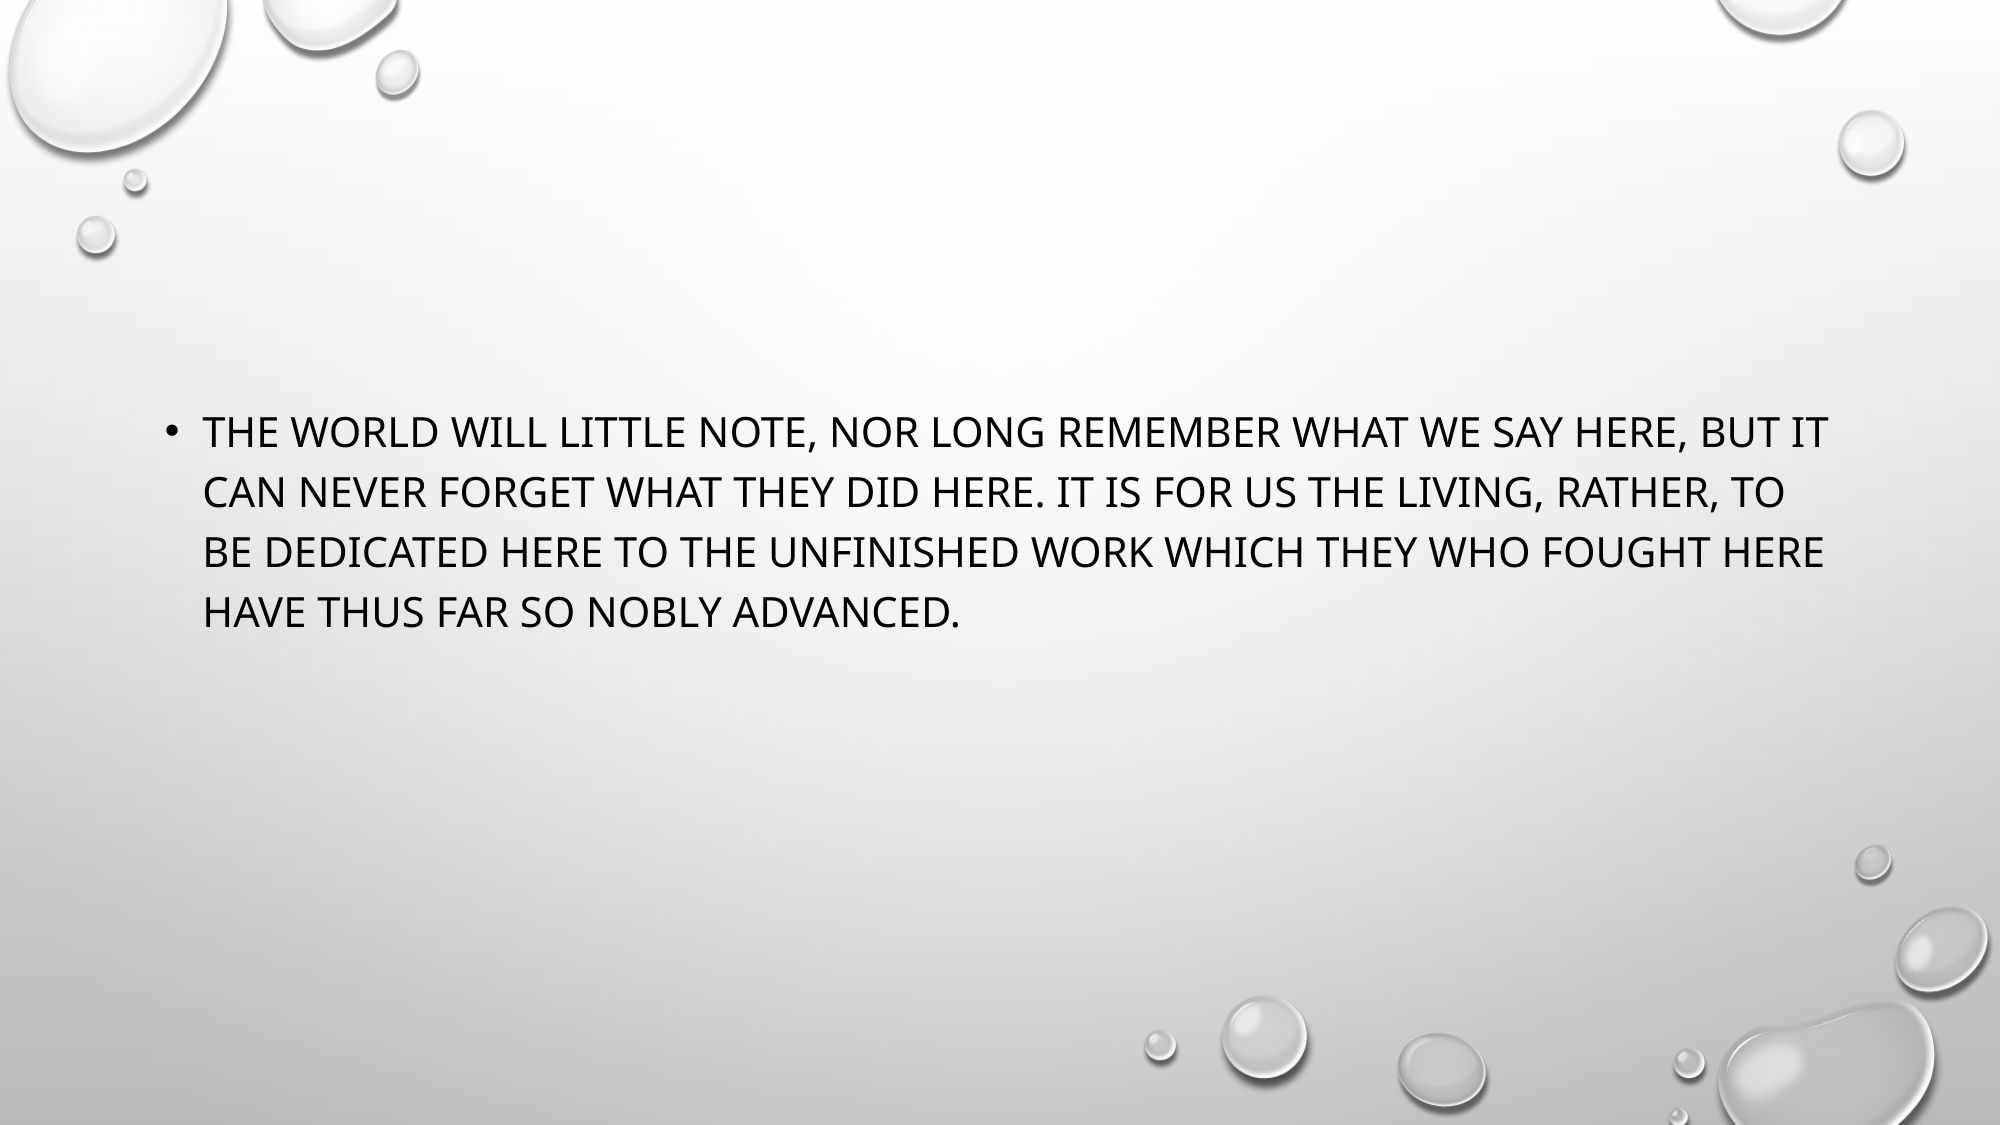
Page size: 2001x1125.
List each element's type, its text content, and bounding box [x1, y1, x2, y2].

picture [0, 0, 2000, 1125]
list The world will little note, nor long remember what we say here, but it can never forget what they did here. It is for us the living, rather, to be dedicated here to the unfinished work which they who fought here have thus far so nobly advanced. [149, 388, 1850, 950]
